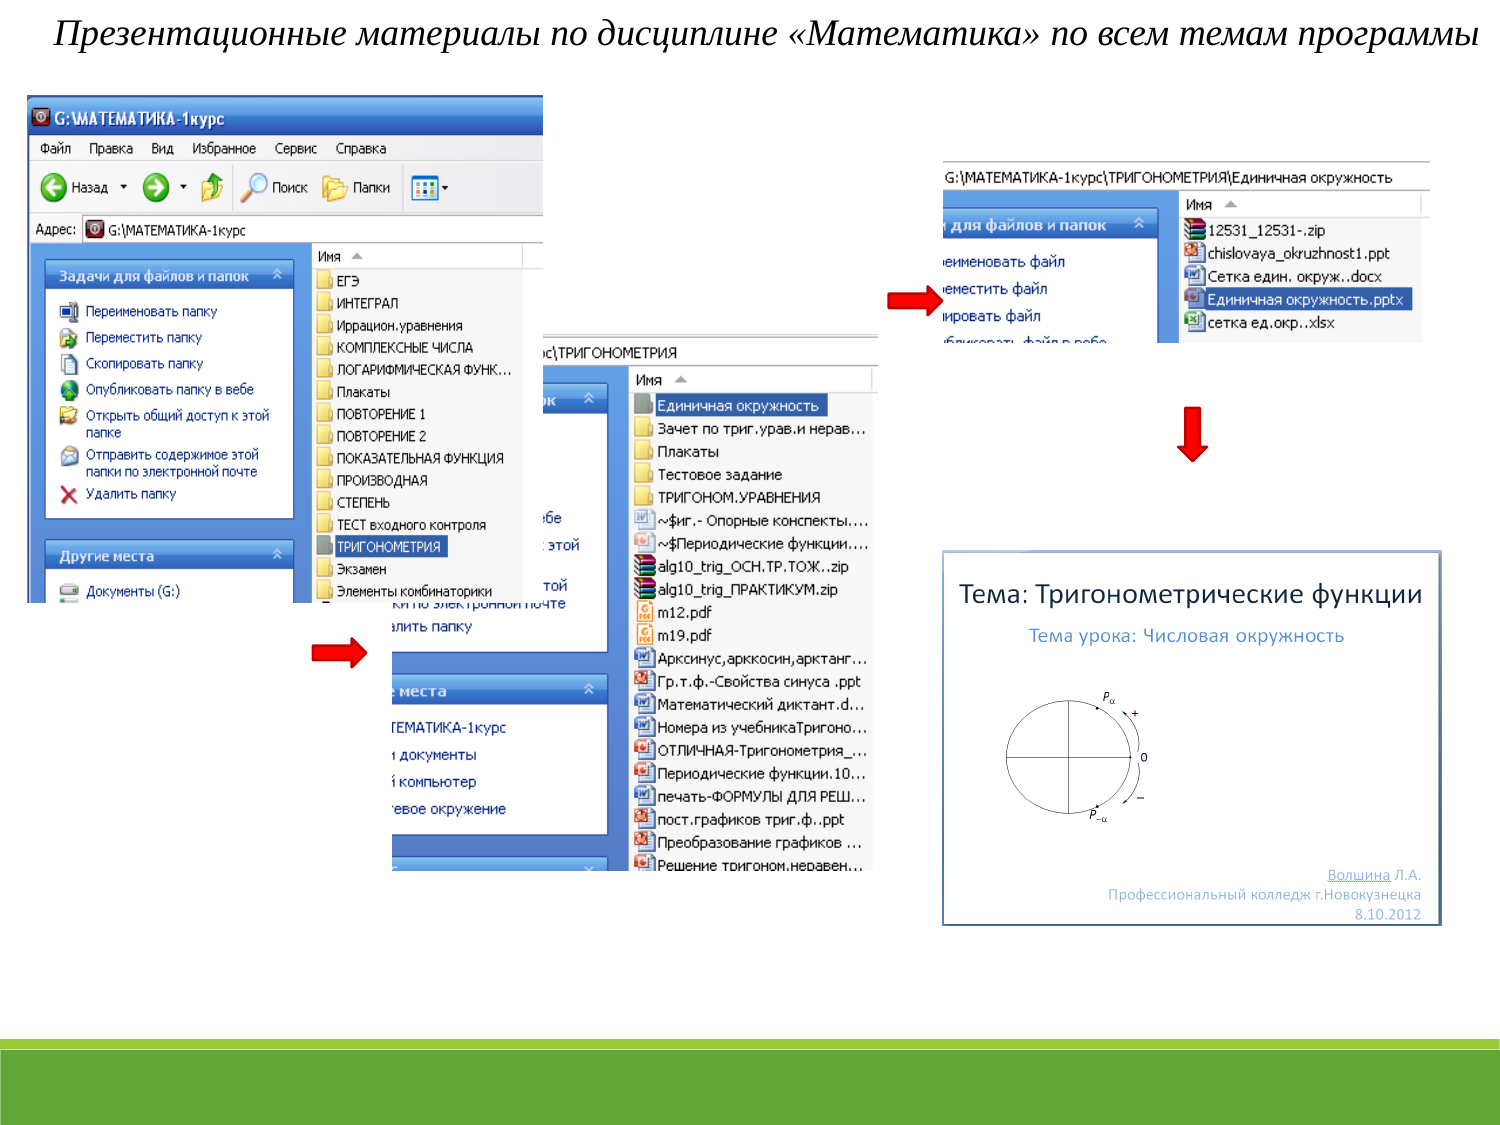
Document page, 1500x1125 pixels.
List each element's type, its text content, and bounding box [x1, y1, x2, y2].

picture [26, 95, 879, 872]
picture [942, 159, 1431, 343]
text_box [887, 285, 940, 317]
text_box [311, 637, 368, 669]
text_box [1176, 406, 1209, 463]
picture [942, 550, 1443, 927]
text_box Презентационные материалы по дисциплине «Математика» по всем темам программы [0, 0, 1500, 61]
